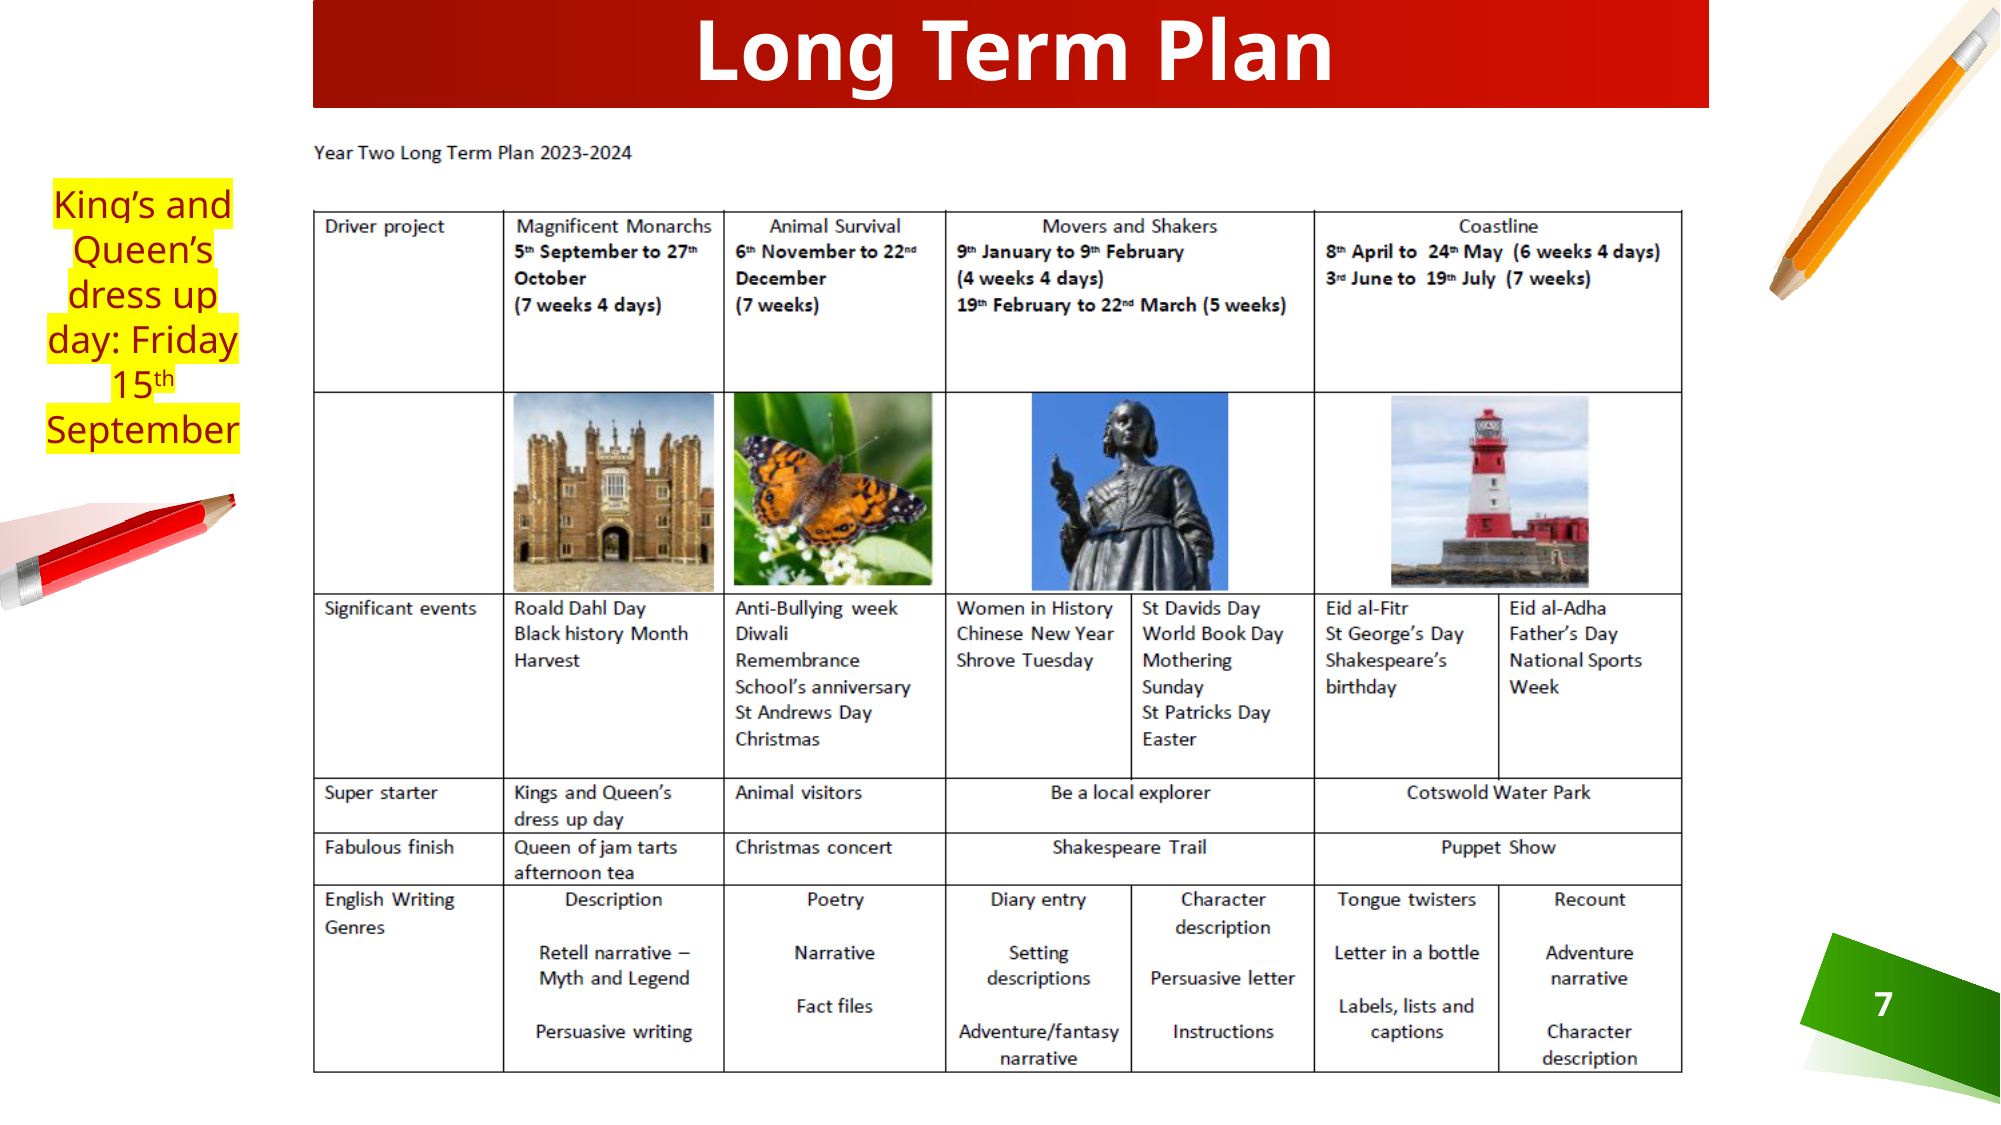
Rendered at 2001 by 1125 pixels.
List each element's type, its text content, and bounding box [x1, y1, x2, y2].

slide_number 7 [1831, 975, 1937, 1036]
text_box King’s and Queen’s dress up day: Friday 15th September [17, 173, 268, 458]
picture [0, 493, 248, 613]
picture [1755, 0, 2000, 322]
picture [268, 126, 1732, 1109]
title Long Term Plan [313, 0, 1709, 108]
